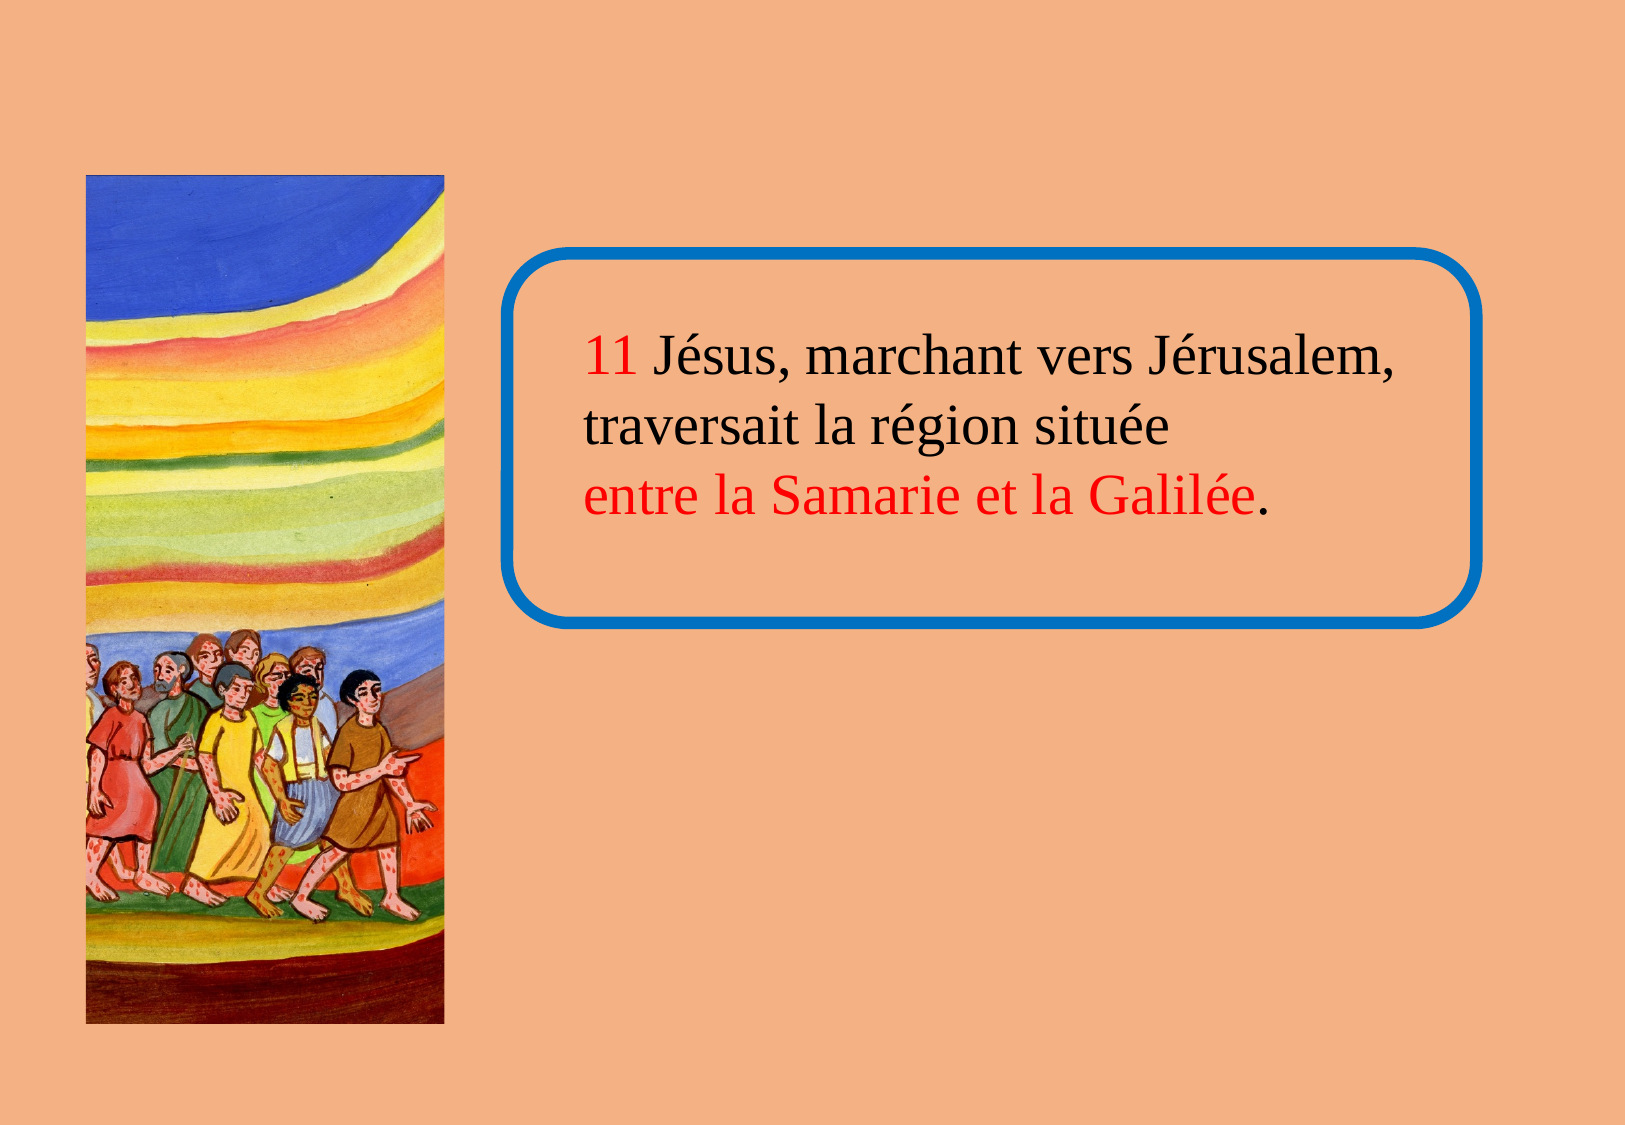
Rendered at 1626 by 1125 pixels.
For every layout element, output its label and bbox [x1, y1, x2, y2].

picture [85, 175, 445, 1024]
text_box [507, 253, 1477, 623]
